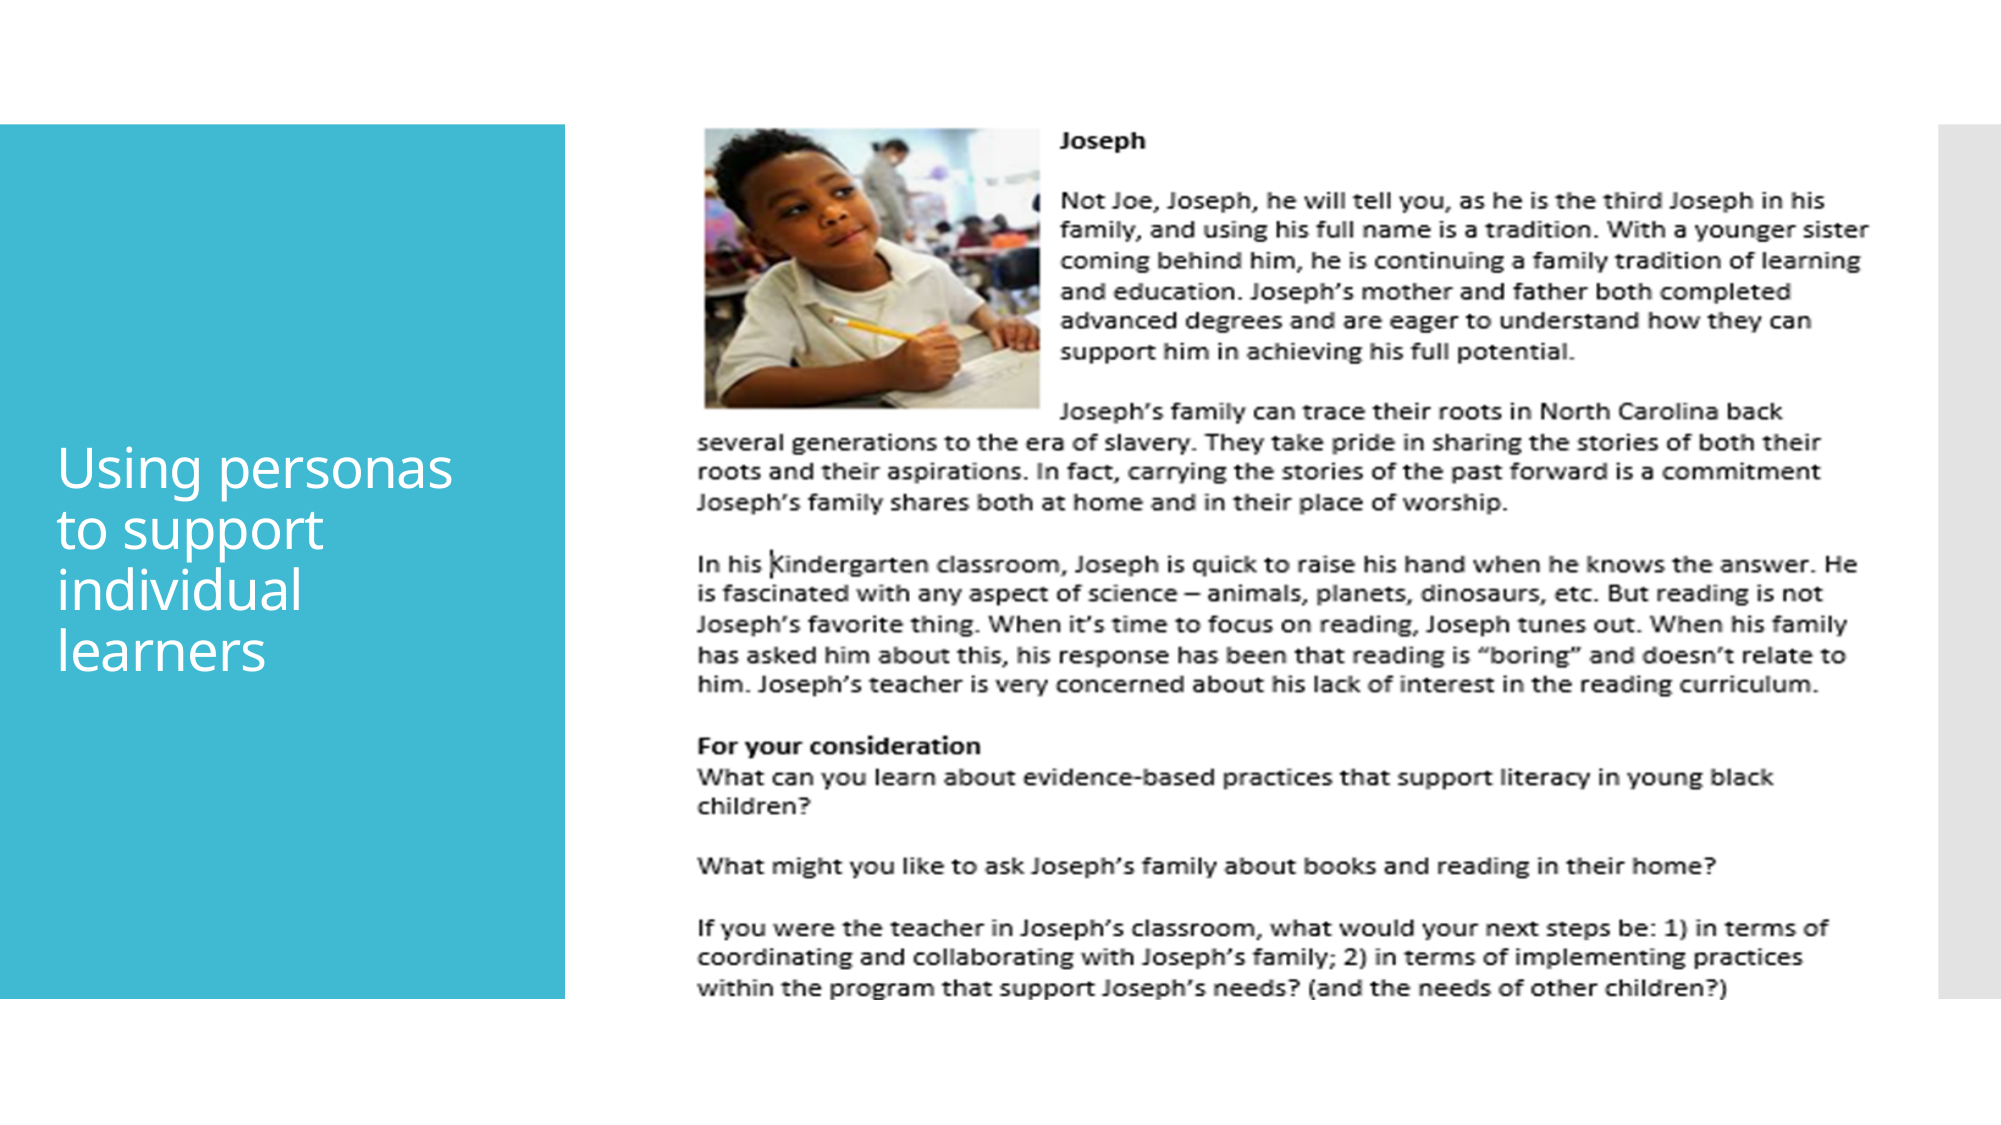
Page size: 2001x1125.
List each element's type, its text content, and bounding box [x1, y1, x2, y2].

picture [666, 124, 1887, 1001]
title Using personas to support individual learners [41, 184, 525, 940]
